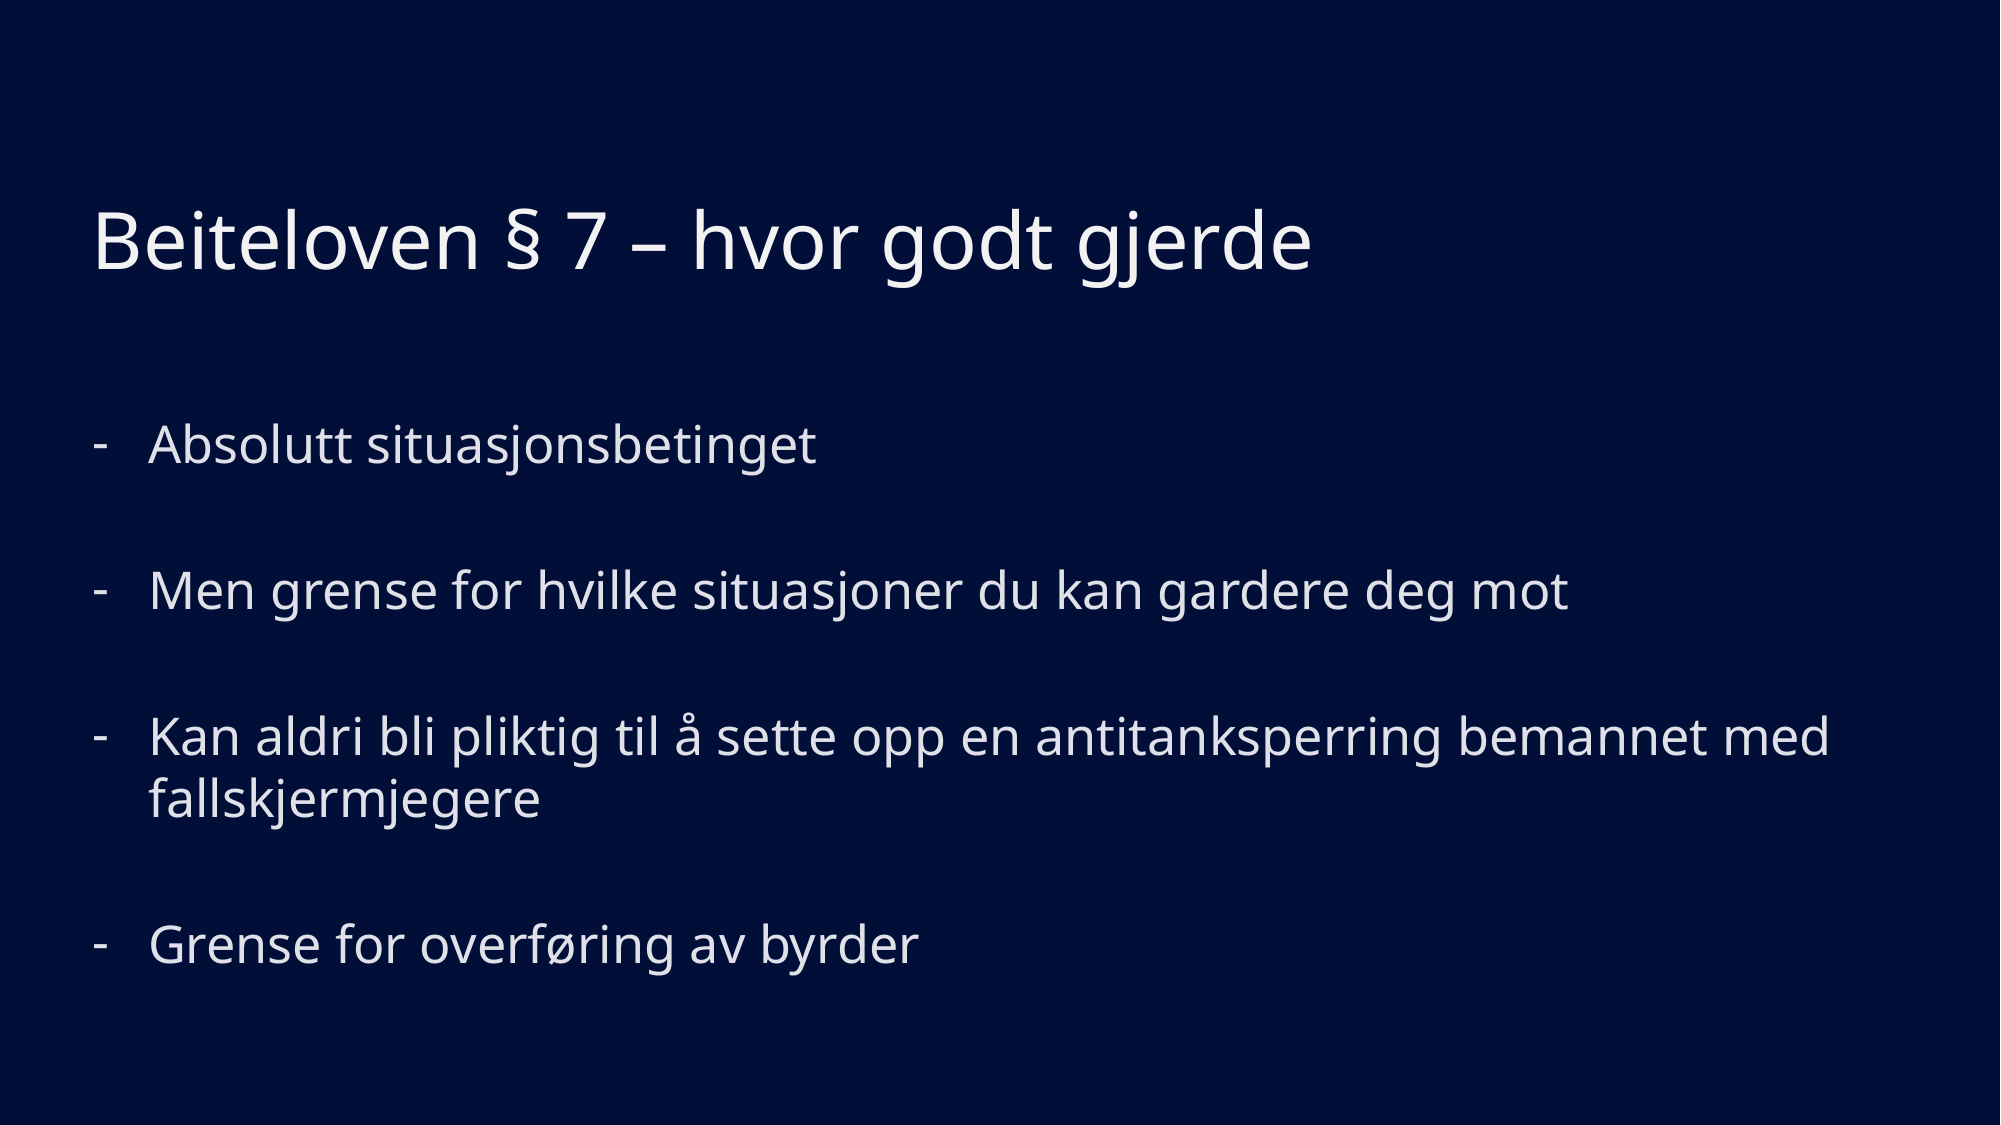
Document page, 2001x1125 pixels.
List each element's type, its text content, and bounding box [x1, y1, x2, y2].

title Beiteloven § 7 – hvor godt gjerde [76, 143, 1877, 331]
list Absolutt situasjonsbetinget Men grense for hvilke situasjoner du kan gardere deg mot Kan aldri bli pliktig til å sette opp en antitanksperring bemannet med fallskjermjegere Grense for overføring av byrder [76, 331, 1877, 1074]
